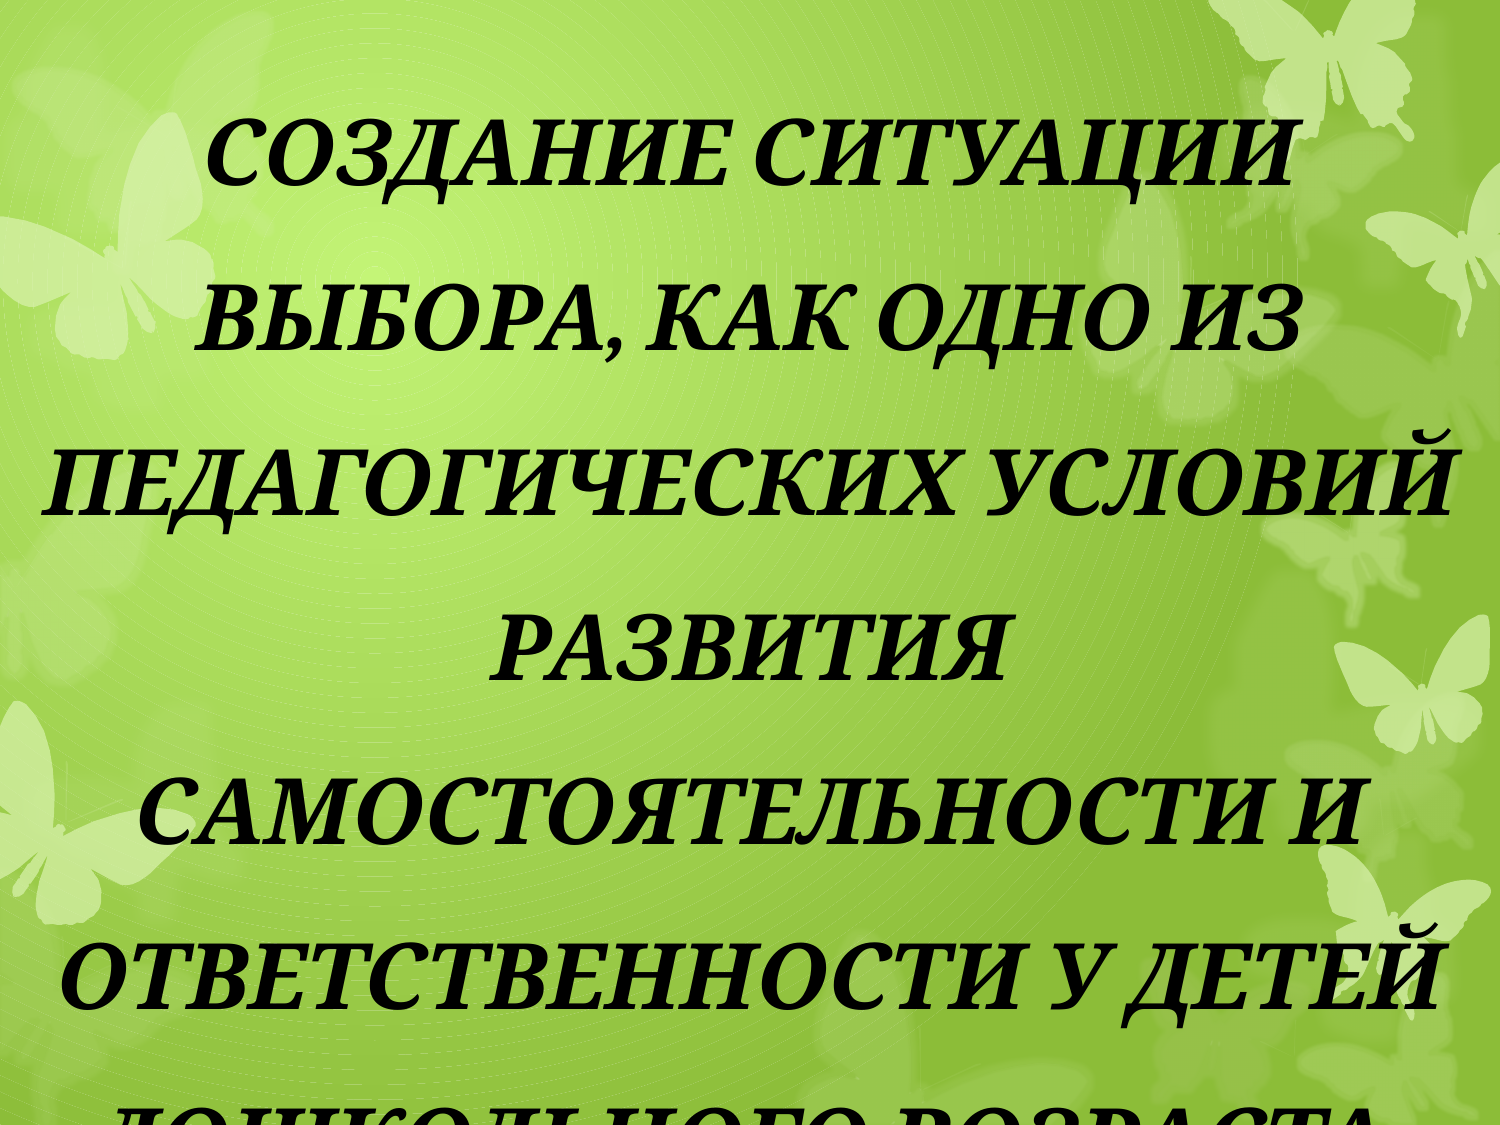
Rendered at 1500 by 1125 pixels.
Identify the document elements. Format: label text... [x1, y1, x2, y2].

text_box СОЗДАНИЕ СИТУАЦИИ ВЫБОРА, КАК ОДНО ИЗ ПЕДАГОГИЧЕСКИХ УСЛОВИЙ РАЗВИТИЯ САМОСТОЯТЕЛЬНОСТИ И ОТВЕТСТВЕННОСТИ У ДЕТЕЙ ДОШКОЛЬНОГО ВОЗРАСТА. [0, 30, 1500, 1125]
